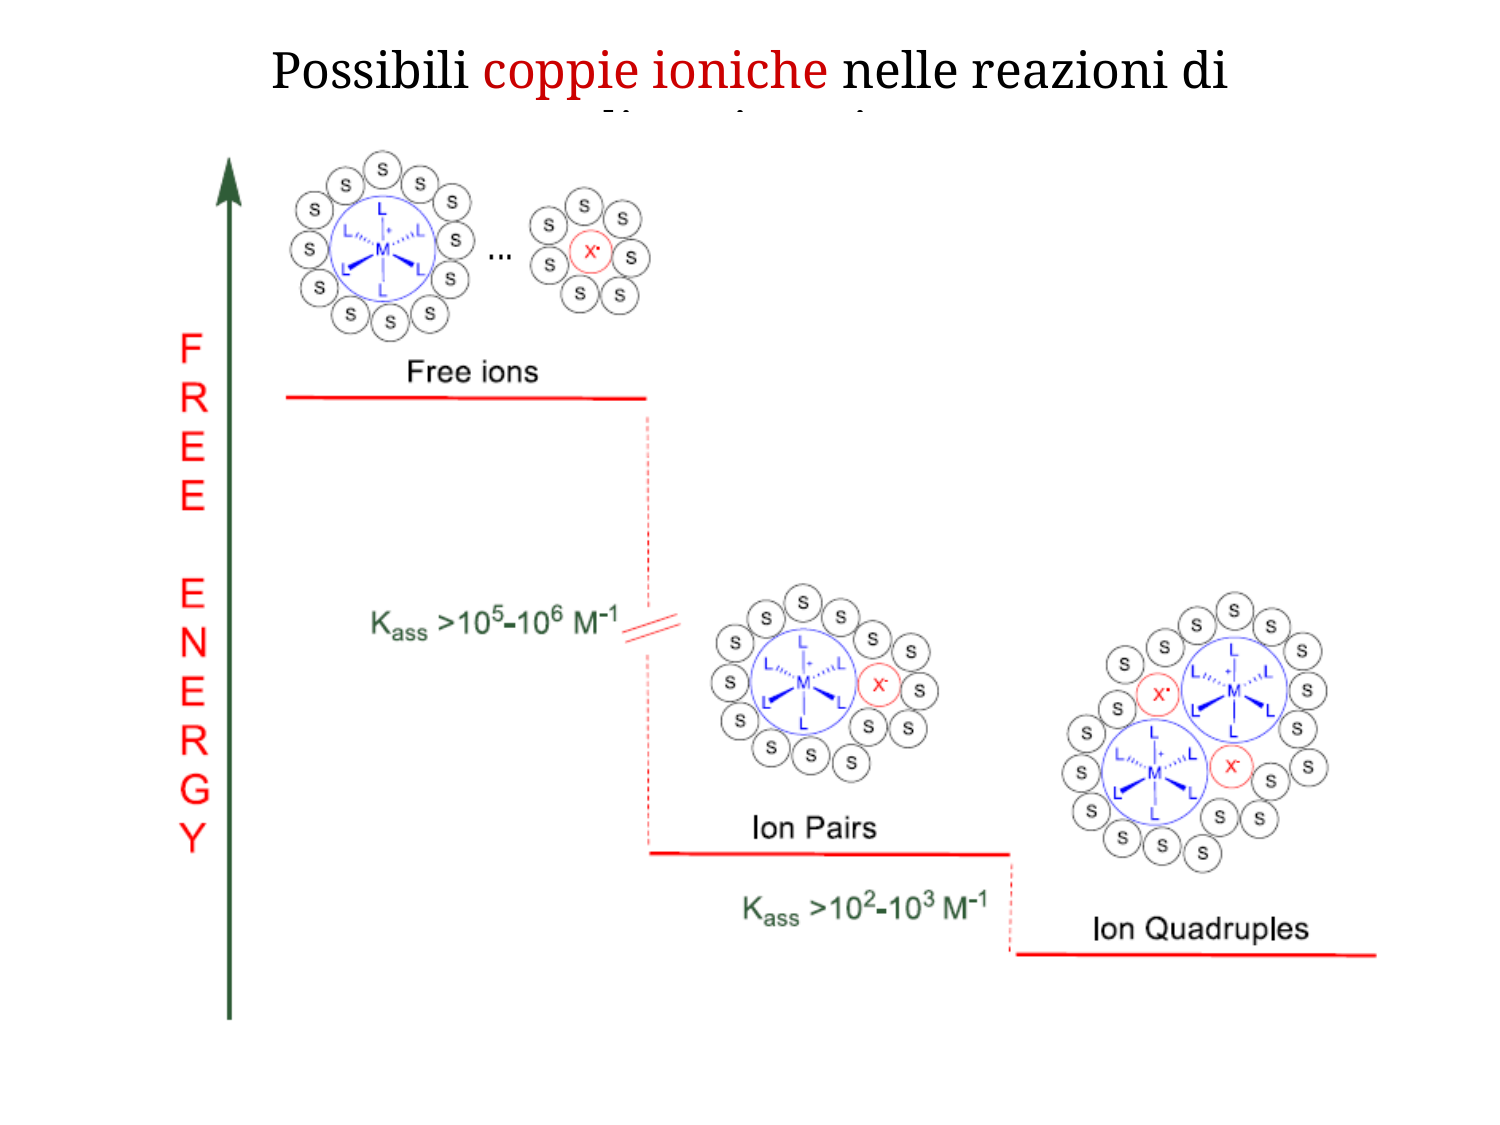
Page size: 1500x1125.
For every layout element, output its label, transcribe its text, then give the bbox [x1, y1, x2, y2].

text_box Possibili coppie ioniche nelle reazioni di polimerizzazione [62, 31, 1438, 107]
picture [135, 112, 1419, 1042]
